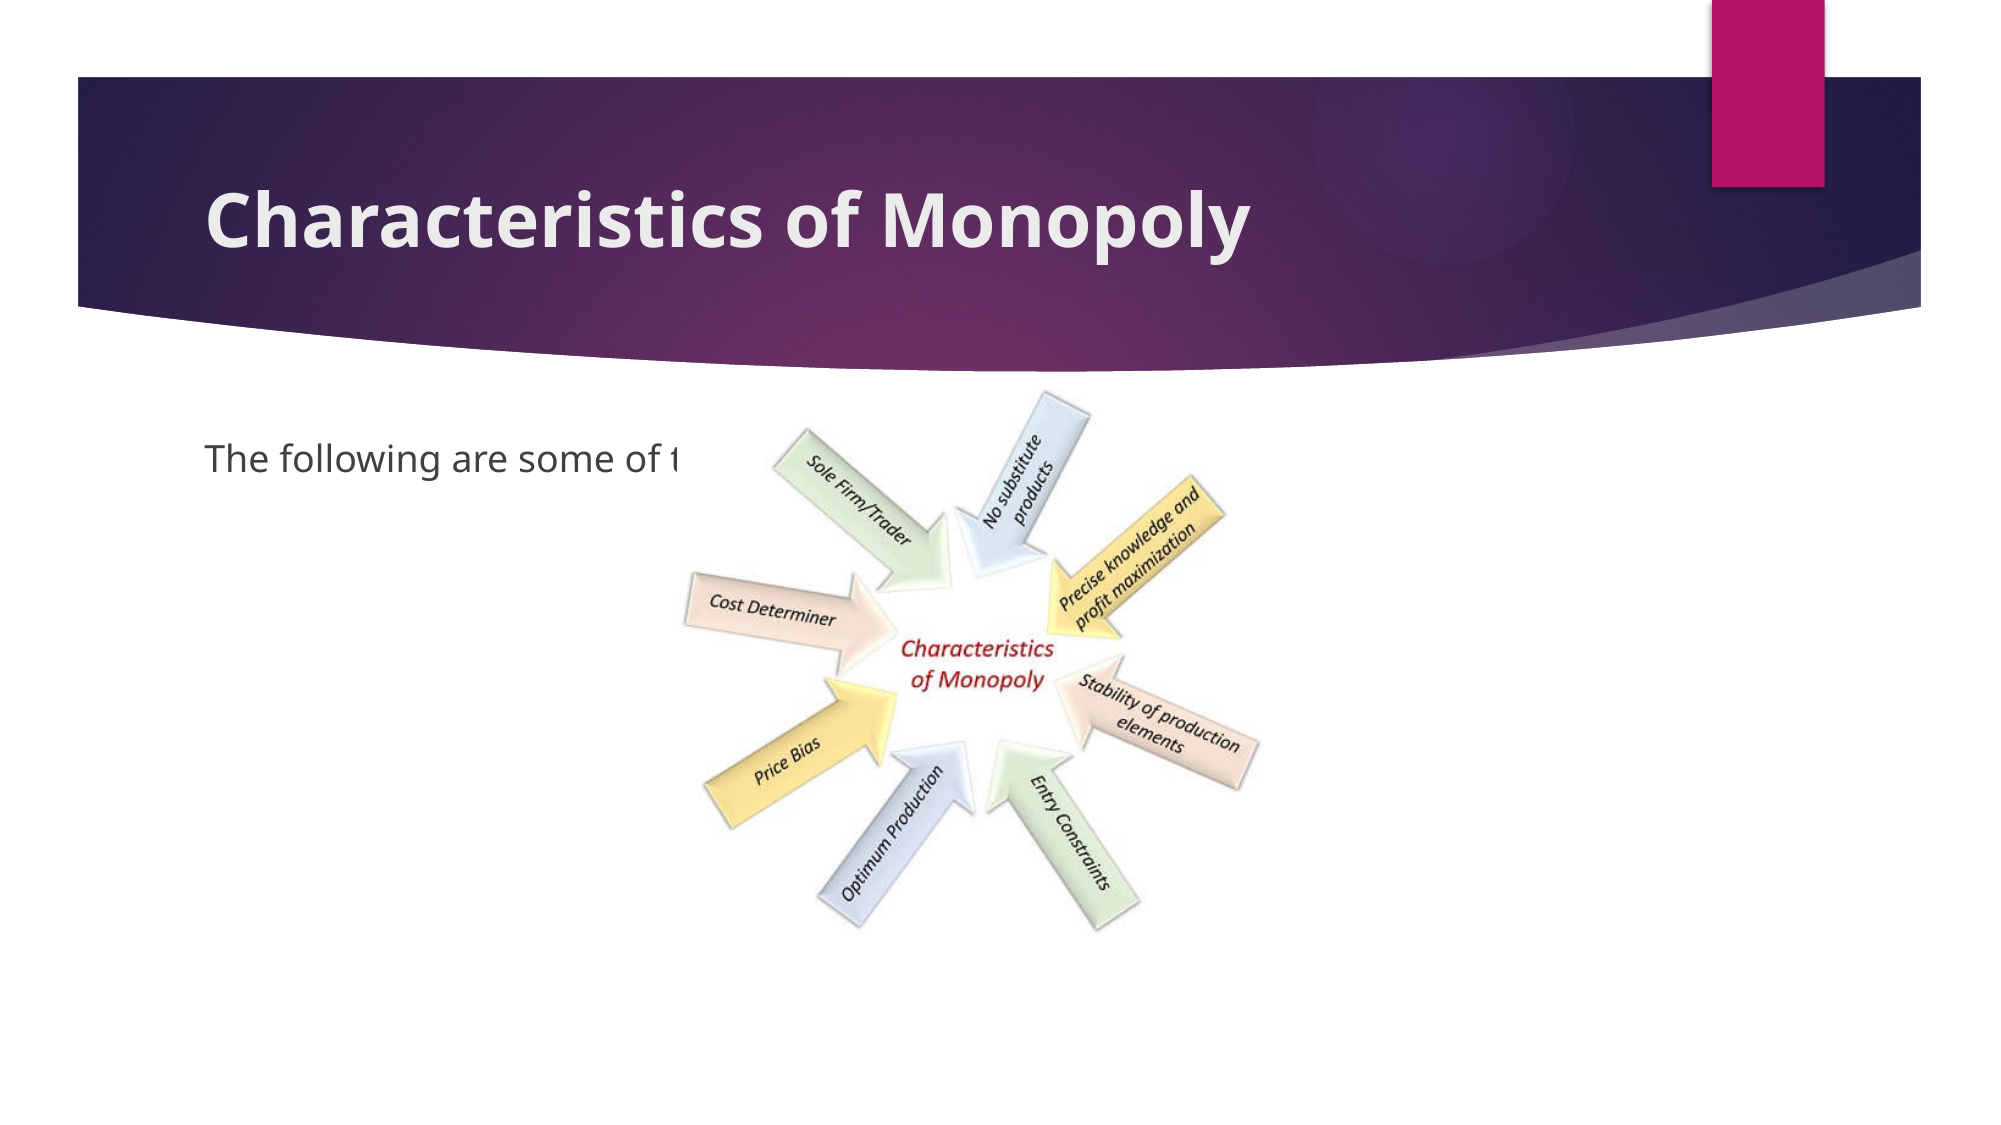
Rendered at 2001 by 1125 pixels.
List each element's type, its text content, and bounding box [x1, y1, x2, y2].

title Characteristics of Monopoly [189, 159, 1627, 276]
picture [676, 388, 1263, 933]
list The following are some of the characteristics of Monopoly: [189, 427, 1638, 988]
